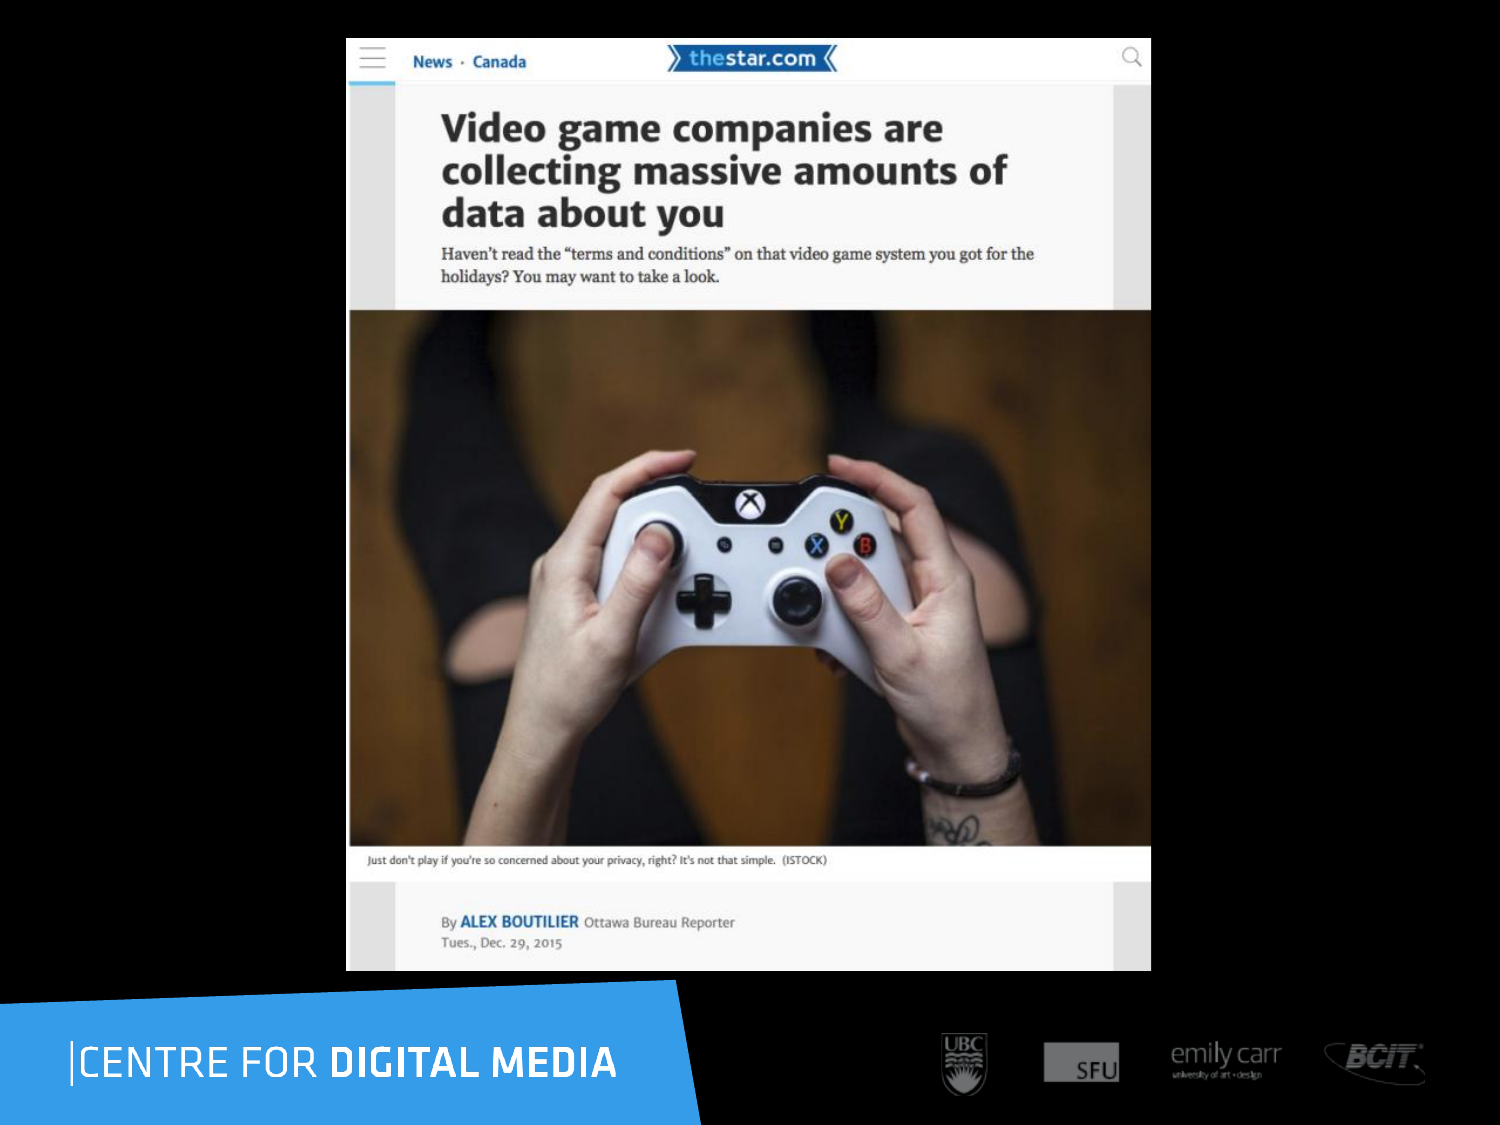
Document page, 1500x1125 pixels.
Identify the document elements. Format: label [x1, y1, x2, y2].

list [345, 38, 1152, 972]
